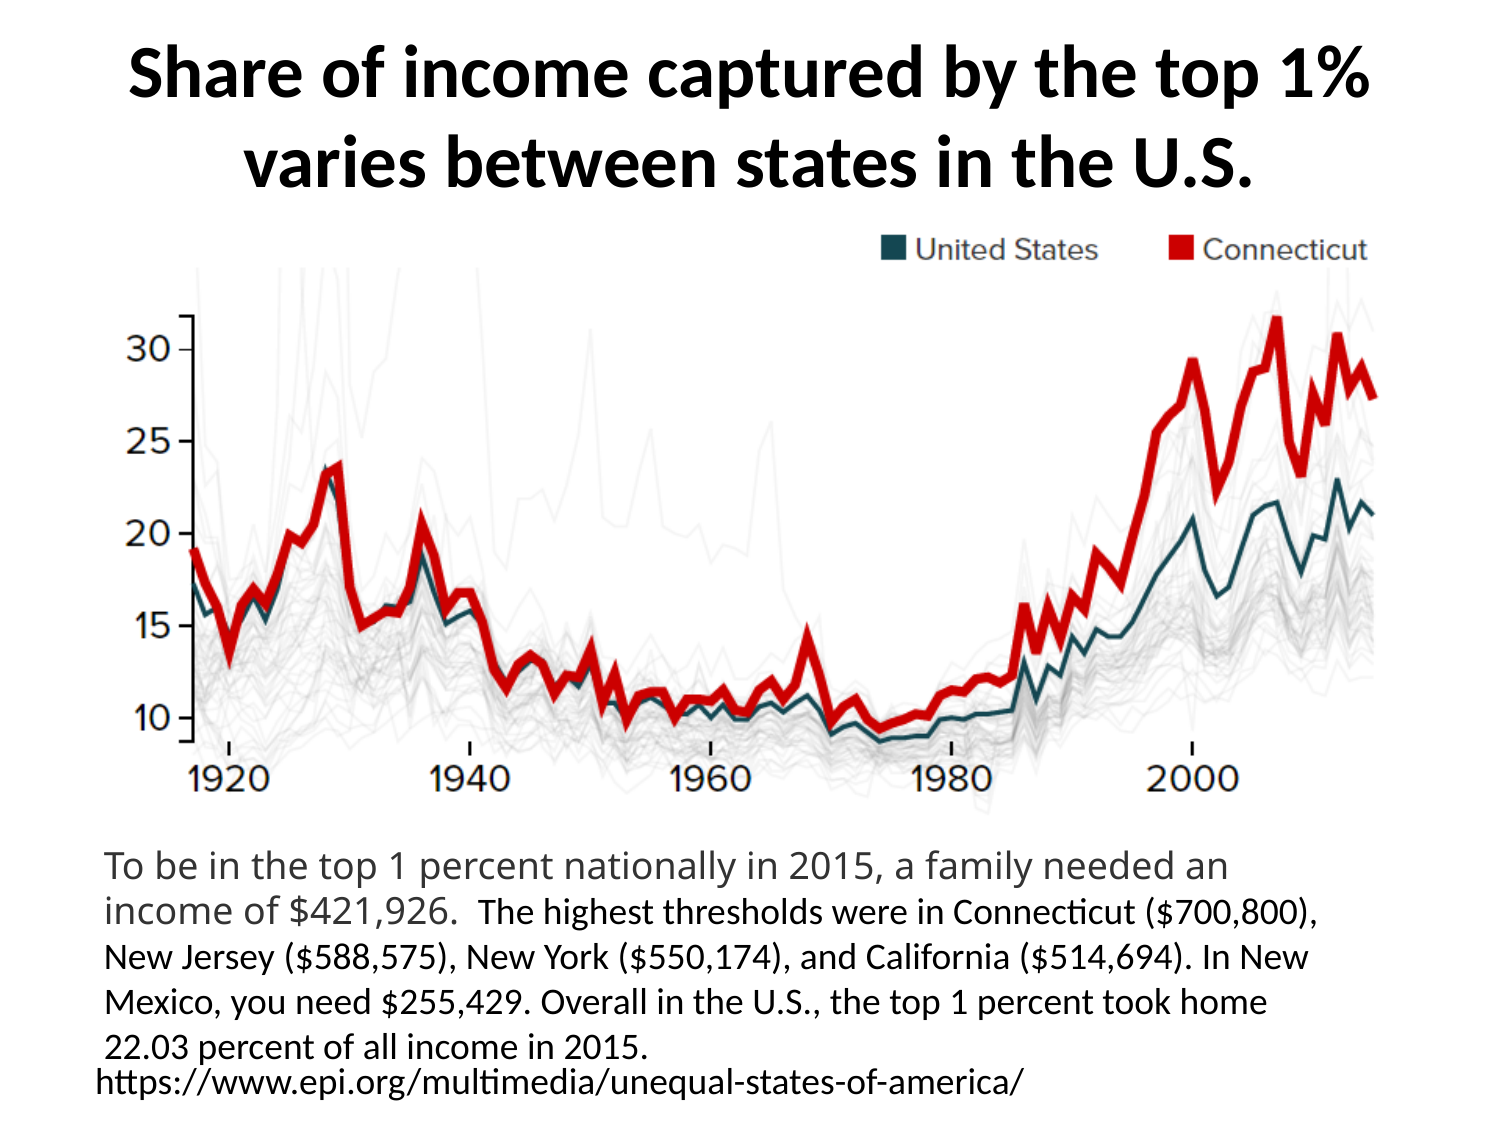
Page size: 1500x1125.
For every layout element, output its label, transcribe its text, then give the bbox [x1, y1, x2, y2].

text_box To be in the top 1 percent nationally in 2015, a family needed an income of $421,926. The highest thresholds were in Connecticut ($700,800), New Jersey ($588,575), New York ($550,174), and California ($514,694). In New Mexico, you need $255,429. Overall in the U.S., the top 1 percent took home 22.03 percent of all income in 2015. [89, 841, 1376, 1075]
title Share of income captured by the top 1% varies between states in the U.S. [75, 19, 1425, 207]
picture [76, 196, 1399, 835]
text_box https://www.epi.org/multimedia/unequal-states-of-america/ [80, 1049, 1296, 1110]
